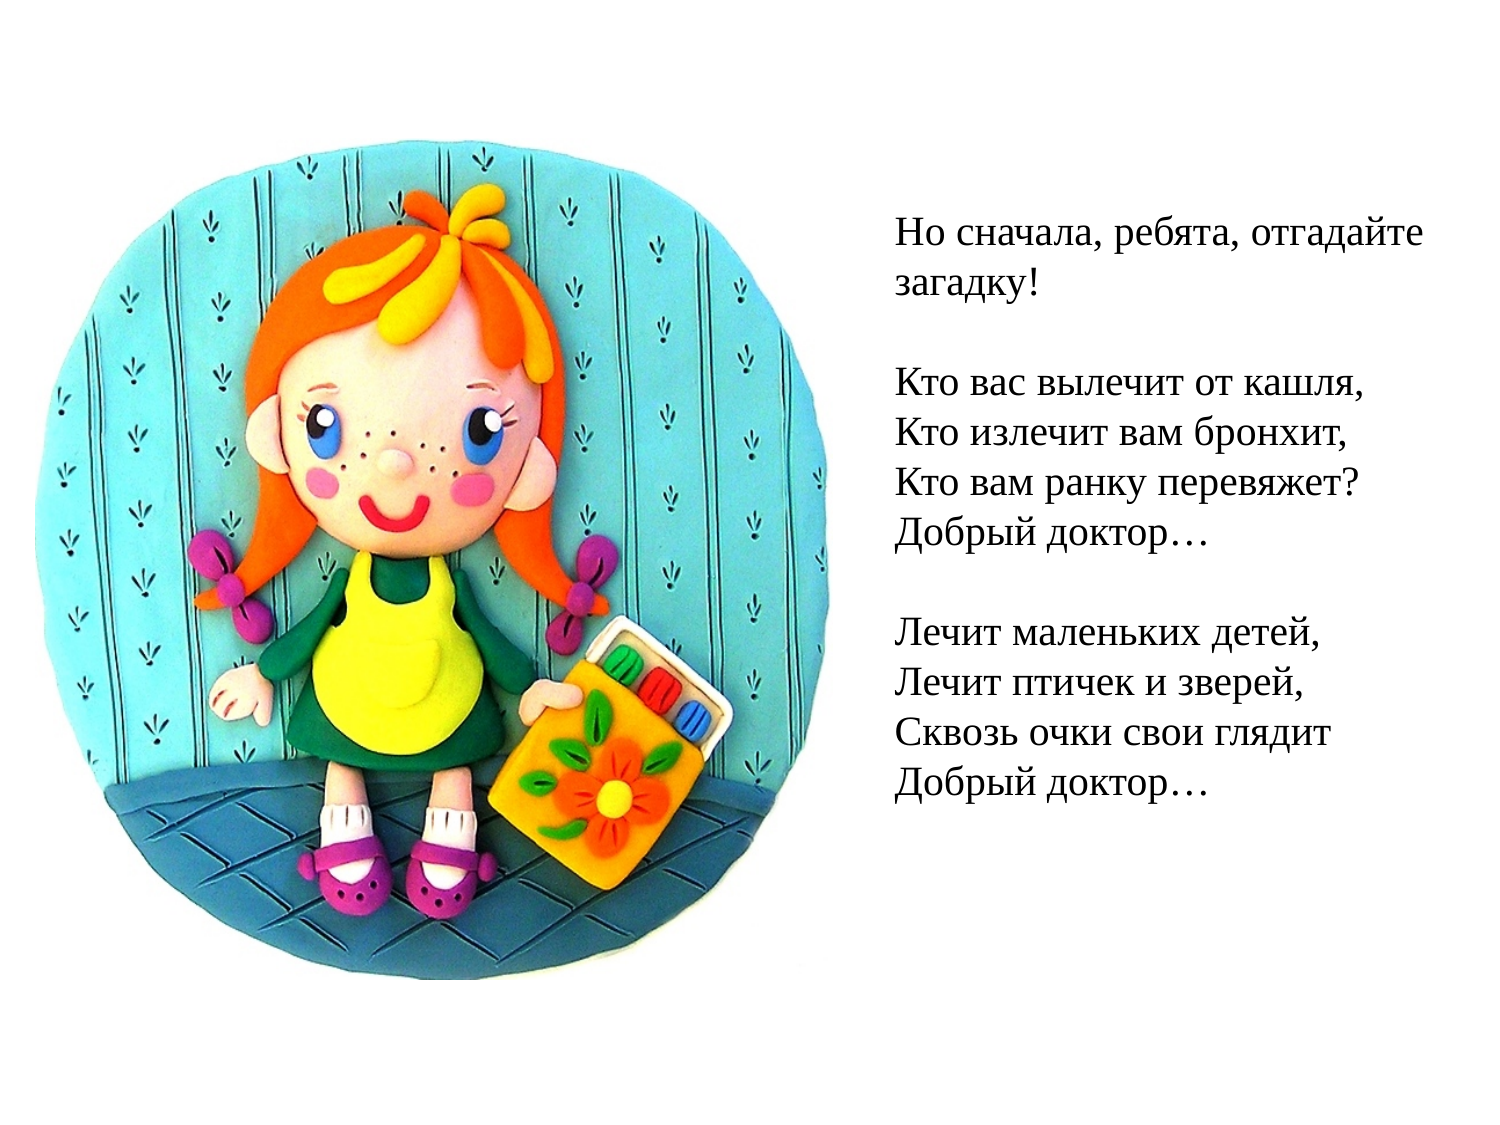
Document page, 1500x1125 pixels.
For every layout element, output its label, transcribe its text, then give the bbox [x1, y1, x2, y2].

picture [34, 138, 833, 981]
text_box Но сначала, ребята, отгадайте загадку! Кто вас вылечит от кашля, Кто излечит вам бронхит, Кто вам ранку перевяжет? Добрый доктор… Лечит маленьких детей, Лечит птичек и зверей, Сквозь очки свои глядит Добрый доктор… [879, 196, 1459, 892]
